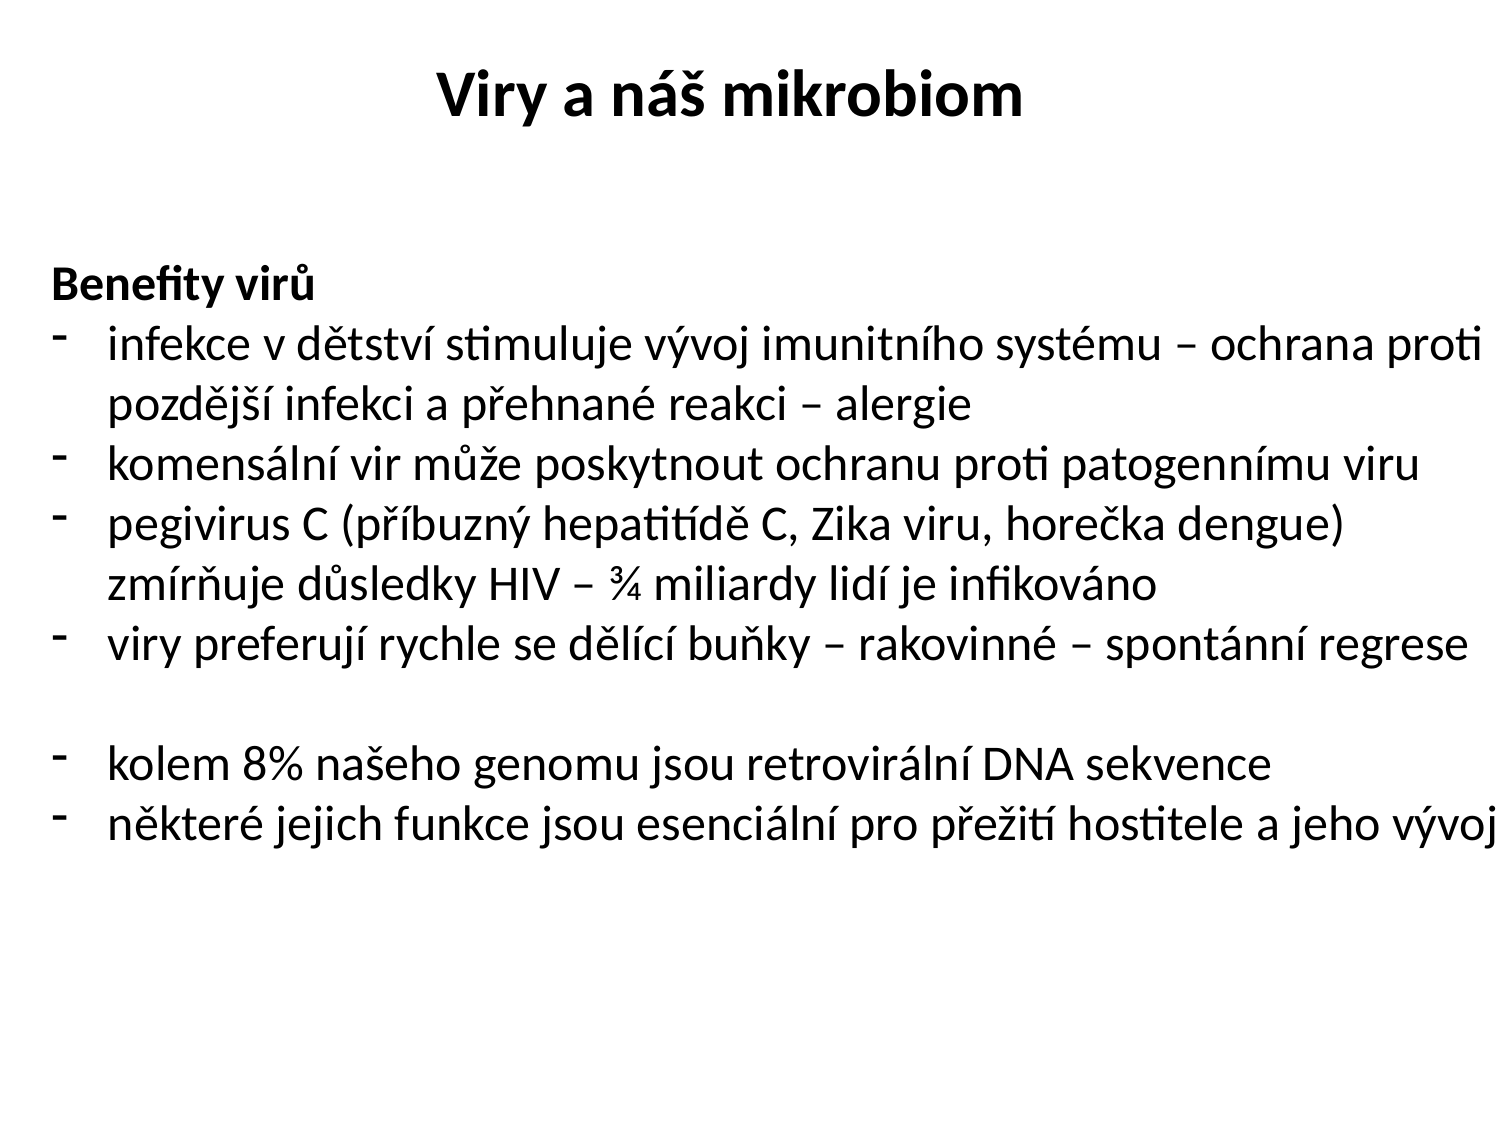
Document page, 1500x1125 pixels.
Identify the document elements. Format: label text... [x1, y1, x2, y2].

text_box Benefity virů infekce v dětství stimuluje vývoj imunitního systému – ochrana proti pozdější infekci a přehnané reakci – alergie komensální vir může poskytnout ochranu proti patogennímu viru pegivirus C (příbuzný hepatitídě C, Zika viru, horečka dengue) zmírňuje důsledky HIV – ¾ miliardy lidí je infikováno viry preferují rychle se dělící buňky – rakovinné – spontánní regrese kolem 8% našeho genomu jsou retrovirální DNA sekvence některé jejich funkce jsou esenciální pro přežití hostitele a jeho vývoj [36, 243, 1500, 859]
text_box Viry a náš mikrobiom [421, 42, 1041, 138]
